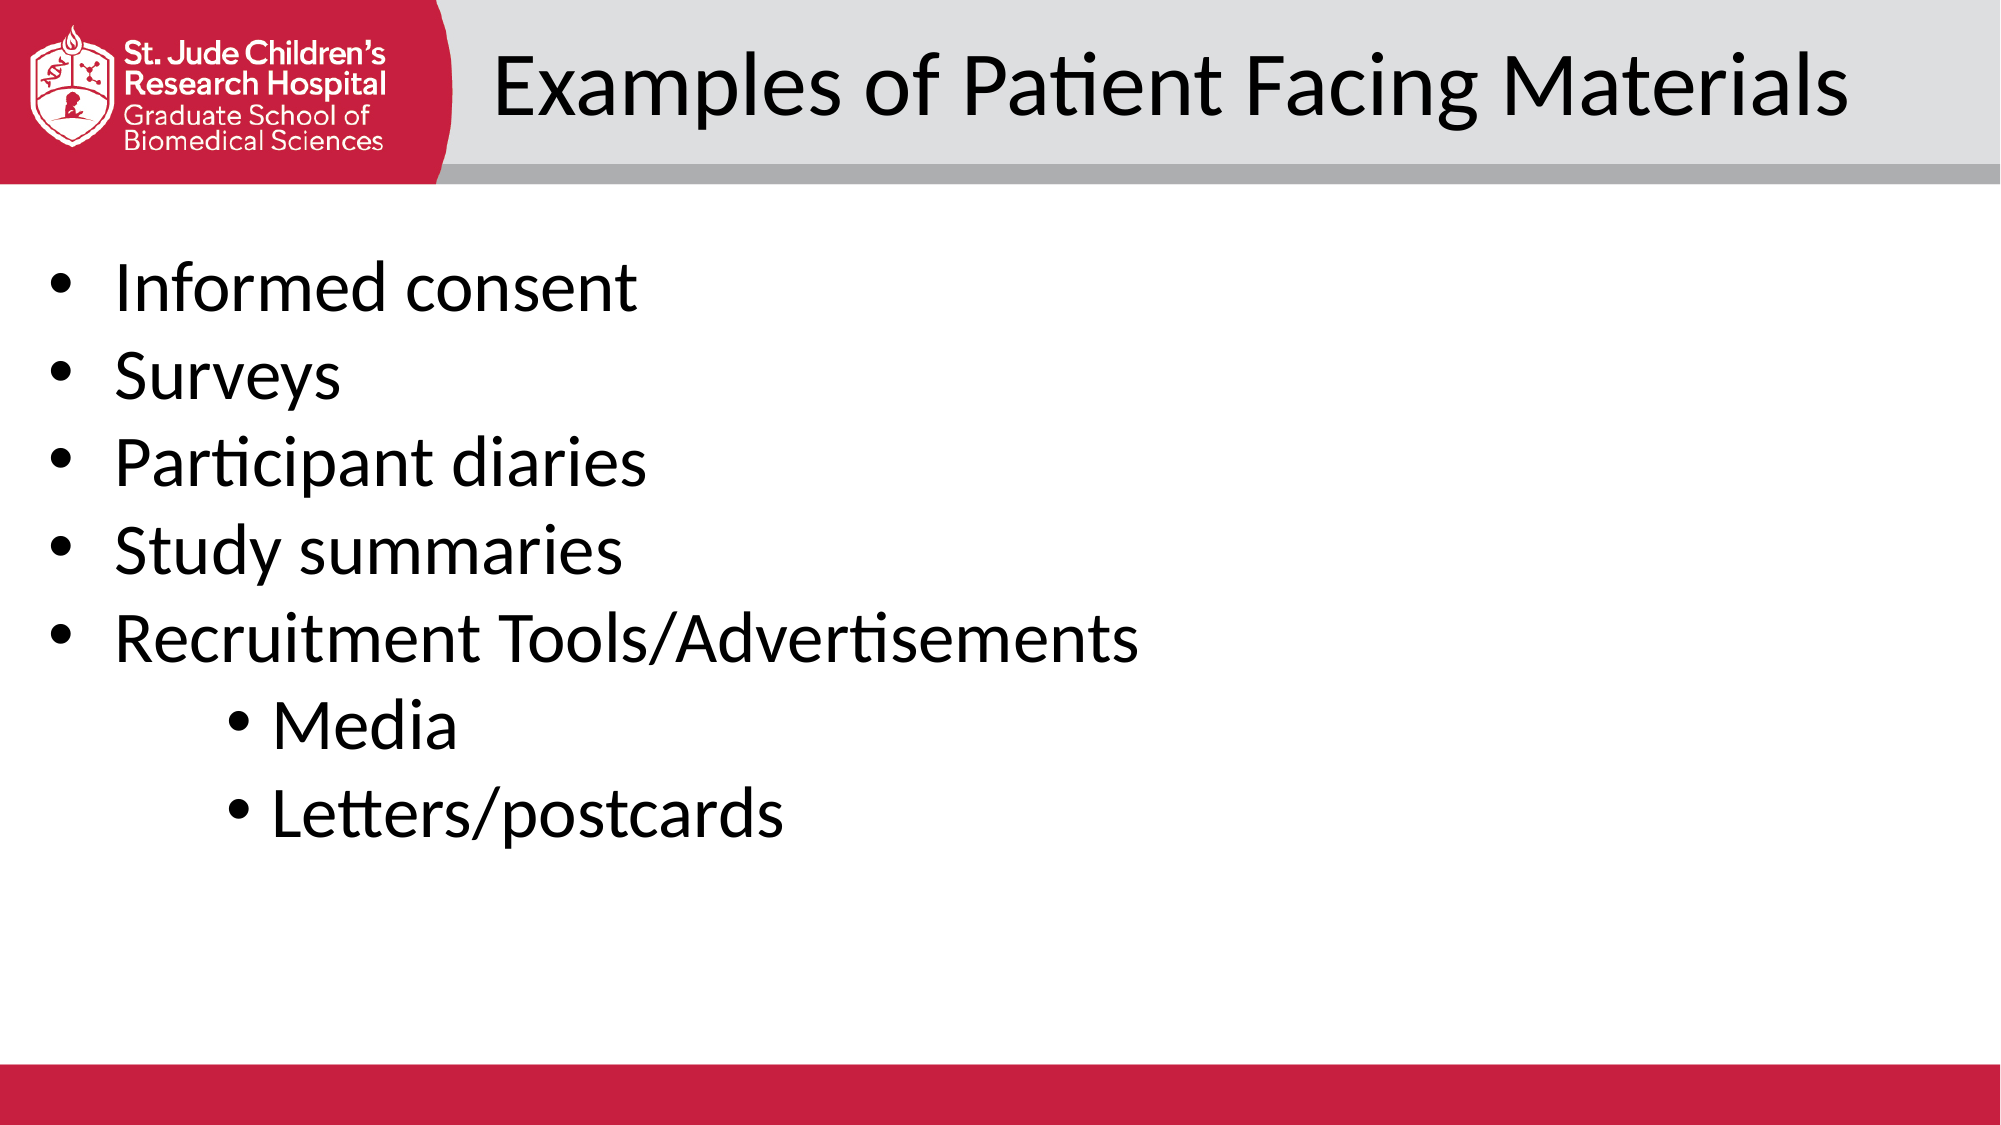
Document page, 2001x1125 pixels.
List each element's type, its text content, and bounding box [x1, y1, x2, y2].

picture [0, 0, 2001, 1125]
title Examples of Patient Facing Materials [477, 16, 1973, 169]
list Informed consent Surveys Participant diaries Study summaries Recruitment Tools/Advertisements Media Letters/postcards [33, 231, 1856, 1029]
